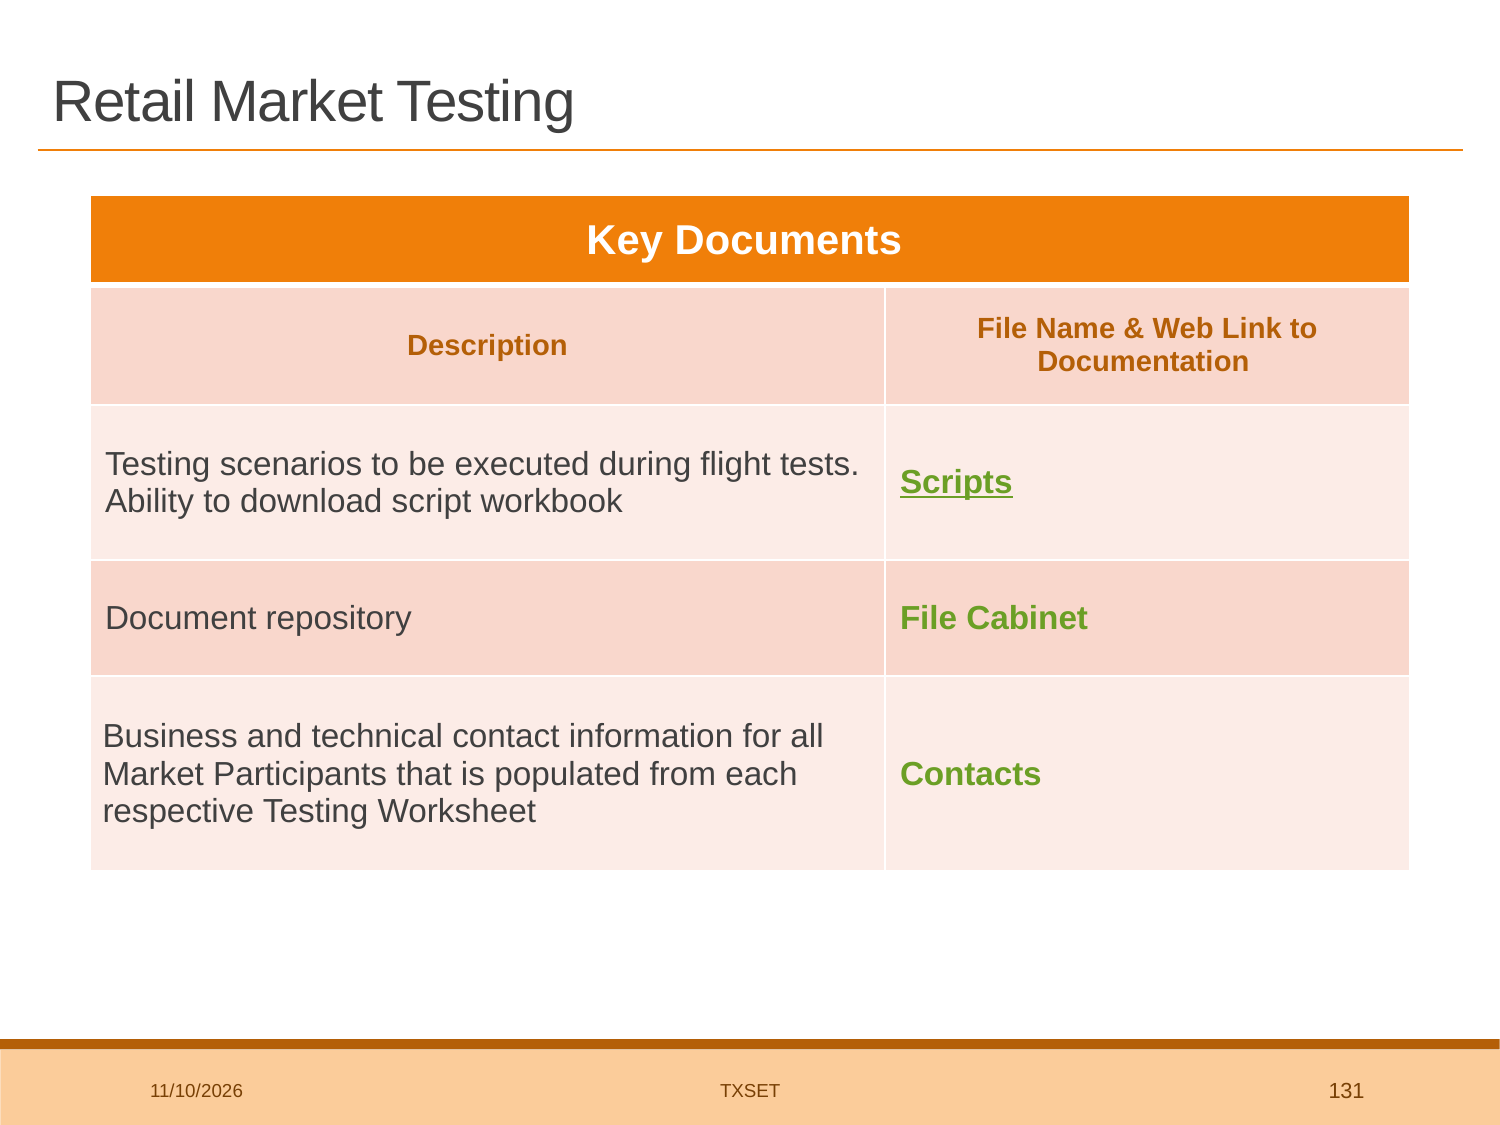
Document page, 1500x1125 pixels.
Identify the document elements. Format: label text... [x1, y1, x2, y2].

footer TxSET [453, 1059, 1047, 1120]
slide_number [135, 1059, 440, 1120]
table_header Key Documents [91, 196, 1409, 282]
title Retail Market Testing [37, 37, 1275, 141]
table_cell Business and technical contact information for all Market Participants that is populated from each respective Testing Worksheet [91, 677, 884, 870]
table_cell Document repository [91, 561, 884, 675]
table_cell Testing scenarios to be executed during flight tests. Ability to download script workbook [91, 406, 884, 559]
table_cell Scripts [886, 406, 1409, 559]
slide_number 131 [1218, 1059, 1380, 1120]
table_cell File Name & Web Link to Documentation [886, 288, 1409, 404]
table_cell File Cabinet [886, 561, 1409, 675]
table_cell Description [91, 288, 884, 404]
table_cell Contacts [886, 677, 1409, 870]
